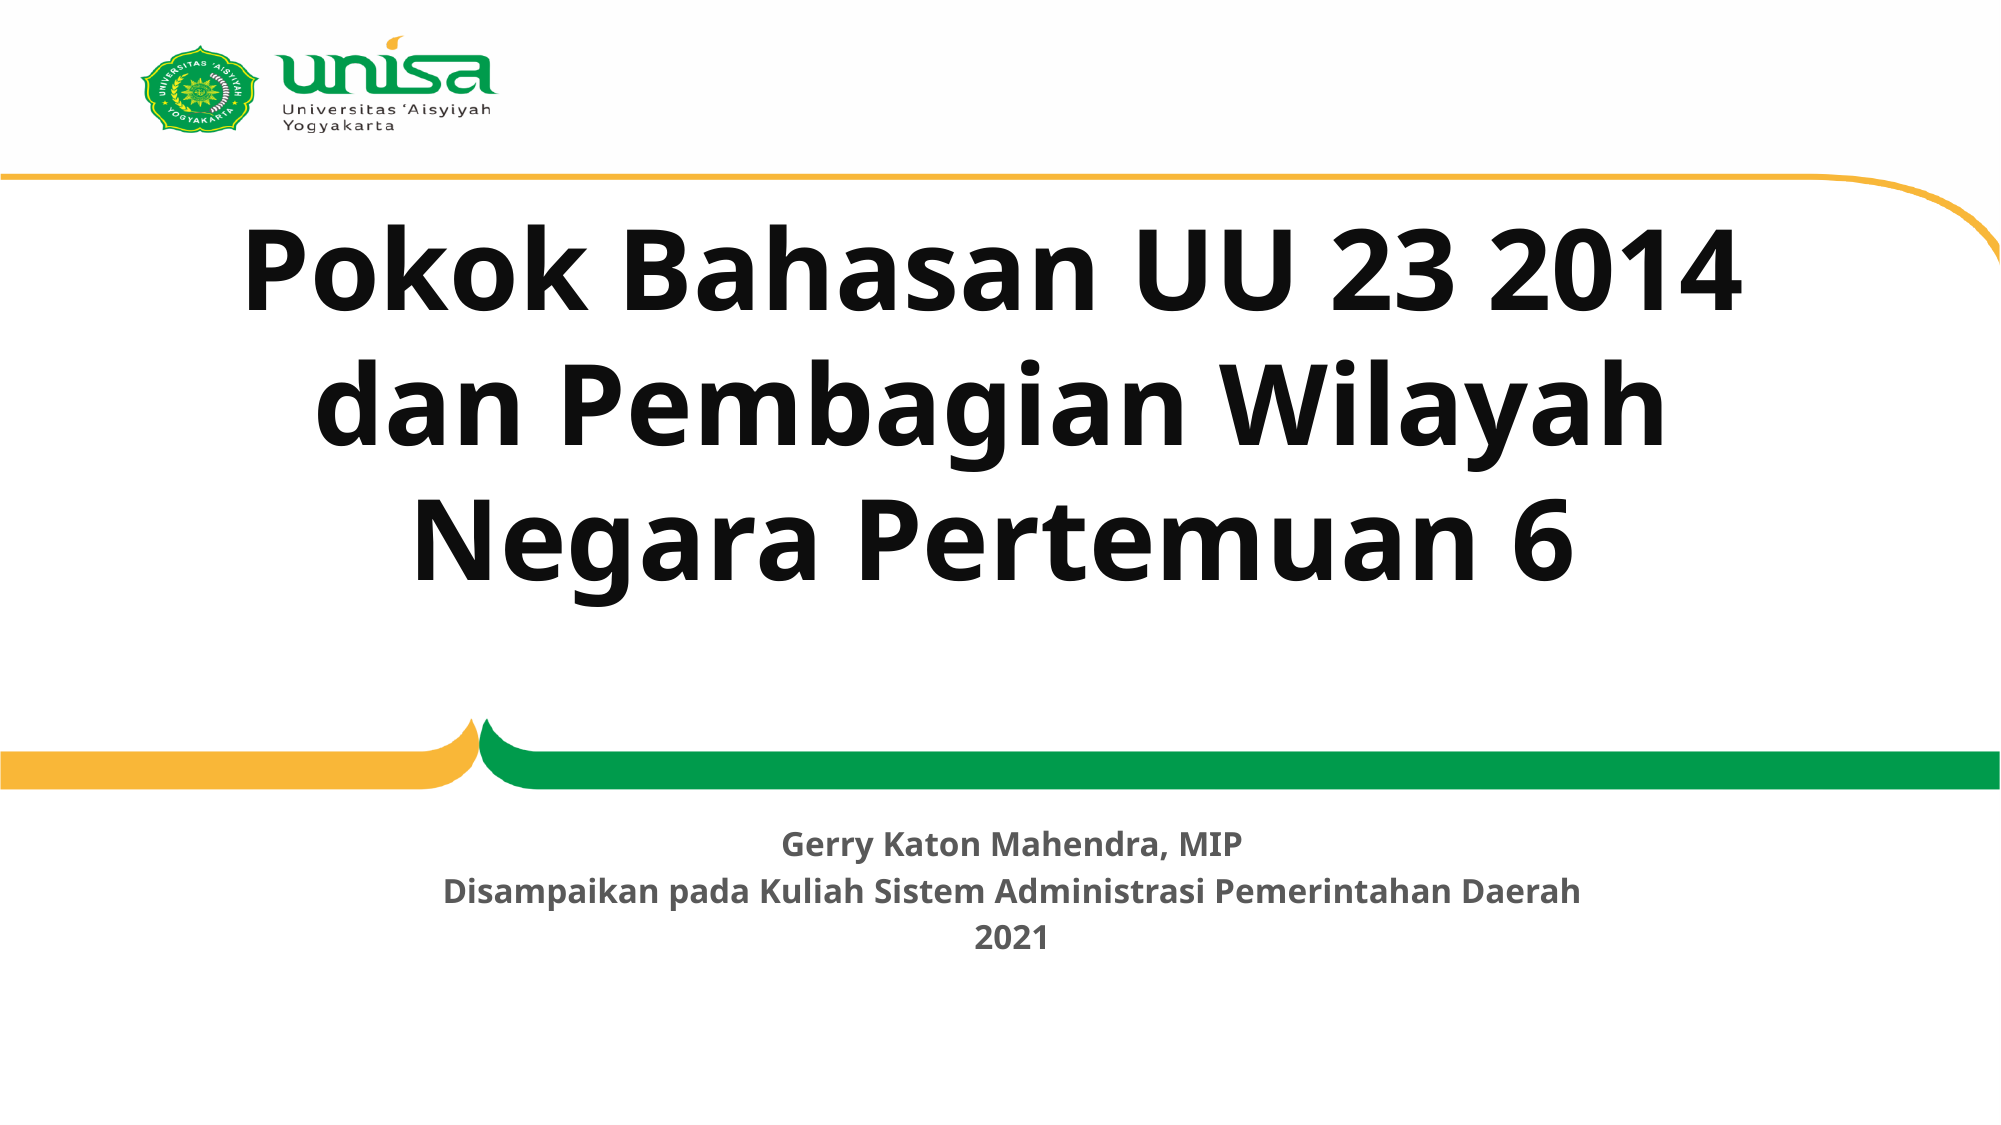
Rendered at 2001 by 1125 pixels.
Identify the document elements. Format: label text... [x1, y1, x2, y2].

title Pokok Bahasan UU 23 2014 dan Pembagian Wilayah Negara Pertemuan 6 [129, 325, 1855, 611]
picture [0, 0, 2000, 266]
list Gerry Katon Mahendra, MIP Disampaikan pada Kuliah Sistem Administrasi Pemerintahan Daerah 2021 [150, 815, 1875, 1016]
picture [0, 714, 2000, 1125]
